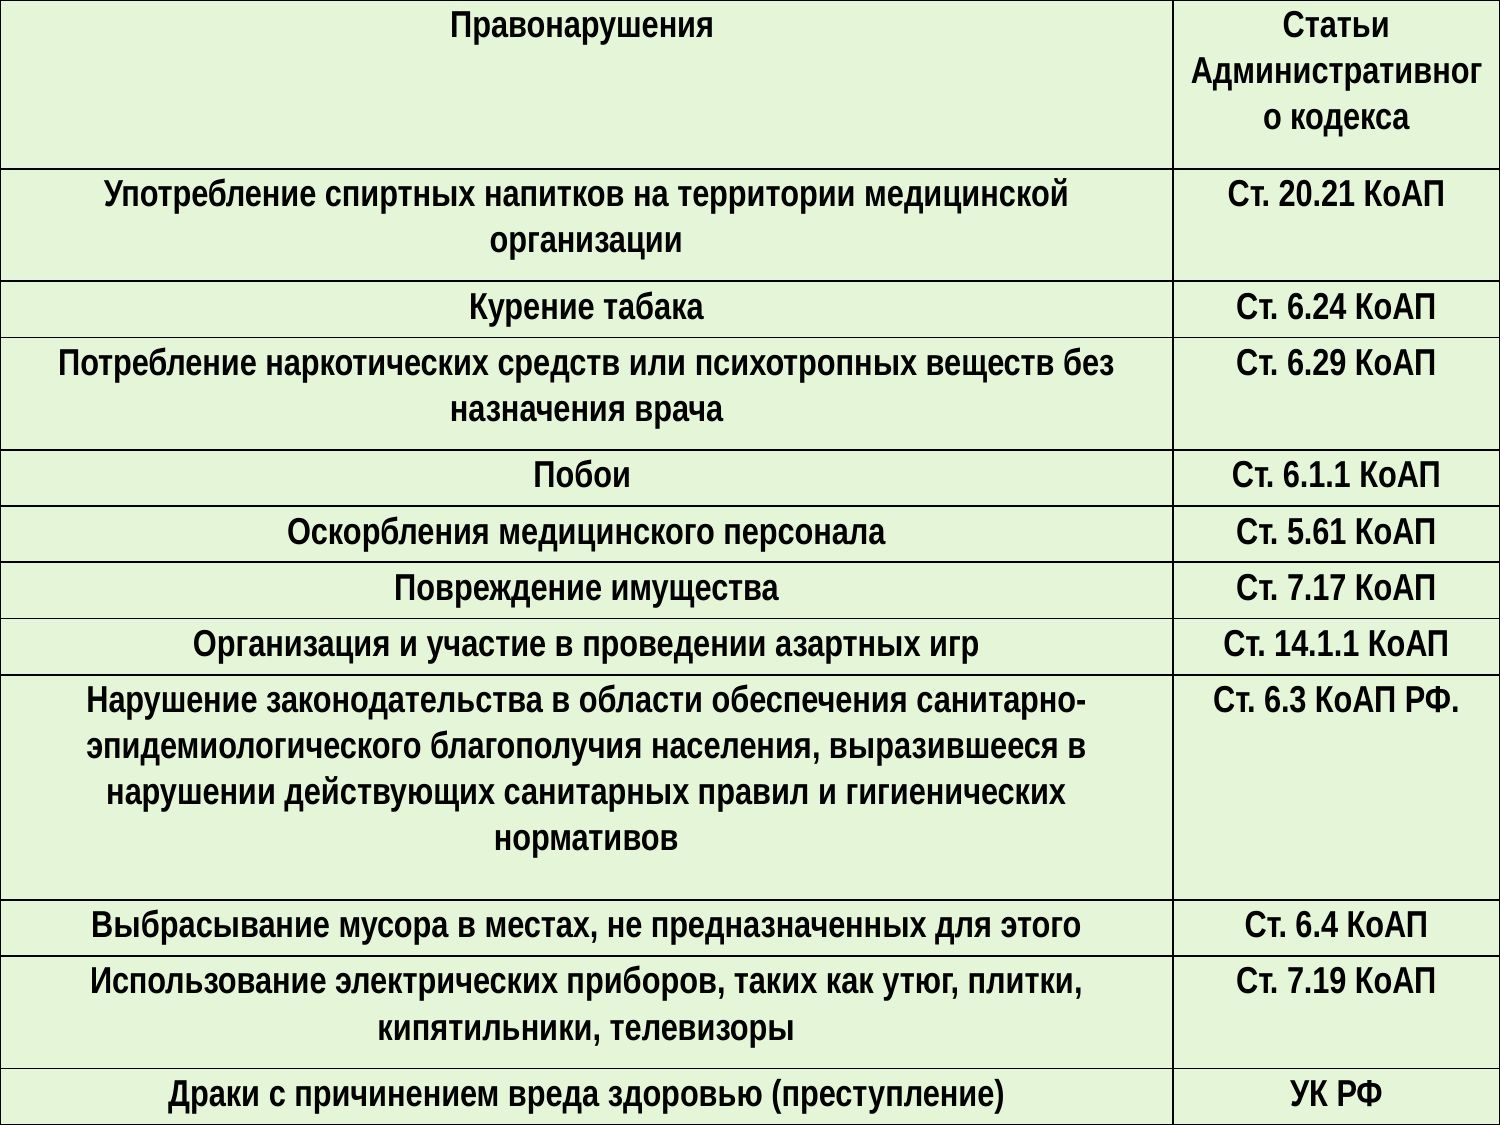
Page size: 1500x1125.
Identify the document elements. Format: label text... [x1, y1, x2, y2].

table_cell Ст. 7.17 КоАП [1174, 563, 1499, 618]
table_cell Ст. 6.4 КоАП [1174, 901, 1499, 955]
table_cell Использование электрических приборов, таких как утюг, плитки, кипятильники, телевизоры [1, 957, 1172, 1068]
table_cell Употребление спиртных напитков на территории медицинской организации [1, 170, 1172, 280]
table_cell Ст. 6.3 КоАП РФ. [1174, 676, 1499, 899]
table_cell Курение табака [1, 282, 1172, 337]
table_cell Ст. 7.19 КоАП [1174, 957, 1499, 1068]
table_cell Оскорбления медицинского персонала [1, 507, 1172, 561]
table_cell Драки с причинением вреда здоровью (преступление) [1, 1069, 1172, 1124]
table_cell Ст. 14.1.1 КоАП [1174, 619, 1499, 674]
table_cell Ст. 5.61 КоАП [1174, 507, 1499, 561]
table_cell Организация и участие в проведении азартных игр [1, 619, 1172, 674]
table_cell Ст. 6.24 КоАП [1174, 282, 1499, 337]
table_header Статьи Административного кодекса [1174, 1, 1499, 168]
table_cell Повреждение имущества [1, 563, 1172, 618]
table_cell УК РФ [1174, 1069, 1499, 1124]
table_cell Ст. 6.29 КоАП [1174, 338, 1499, 449]
table_cell Нарушение законодательства в области обеспечения санитарно-эпидемиологического благополучия населения, выразившееся в нарушении действующих санитарных правил и гигиенических нормативов [1, 676, 1172, 899]
table_cell Побои [1, 451, 1172, 505]
table_cell Потребление наркотических средств или психотропных веществ без назначения врача [1, 338, 1172, 449]
table_cell Ст. 20.21 КоАП [1174, 170, 1499, 280]
table_cell Ст. 6.1.1 КоАП [1174, 451, 1499, 505]
table_header Правонарушения [1, 1, 1172, 168]
table_cell Выбрасывание мусора в местах, не предназначенных для этого [1, 901, 1172, 955]
